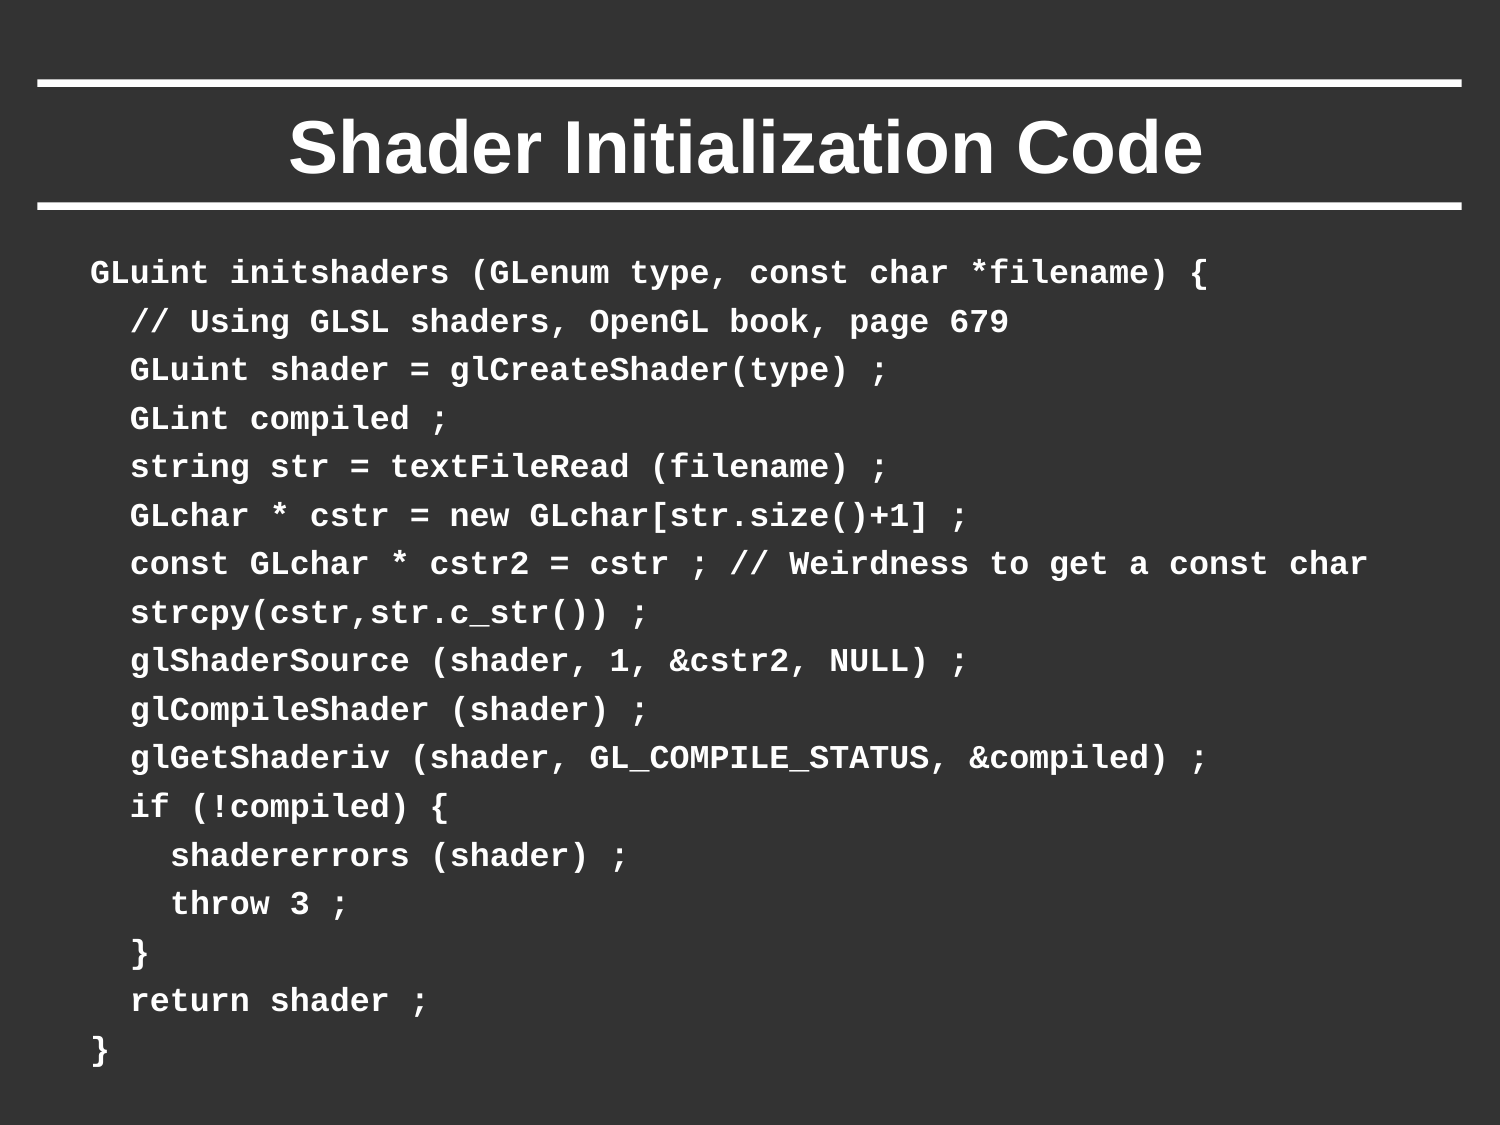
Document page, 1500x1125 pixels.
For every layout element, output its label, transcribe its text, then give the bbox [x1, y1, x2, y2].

title Shader Initialization Code [111, 87, 1383, 200]
list GLuint initshaders (GLenum type, const char *filename) { // Using GLSL shaders, OpenGL book, page 679 GLuint shader = glCreateShader(type) ; GLint compiled ; string str = textFileRead (filename) ; GLchar * cstr = new GLchar[str.size()+1] ; const GLchar * cstr2 = cstr ; // Weirdness to get a const char strcpy(cstr,str.c_str()) ; glShaderSource (shader, 1, &cstr2, NULL) ; glCompileShader (shader) ; glGetShaderiv (shader, GL_COMPILE_STATUS, &compiled) ; if (!compiled) { shadererrors (shader) ; throw 3 ; } return shader ; } [75, 250, 1425, 1076]
